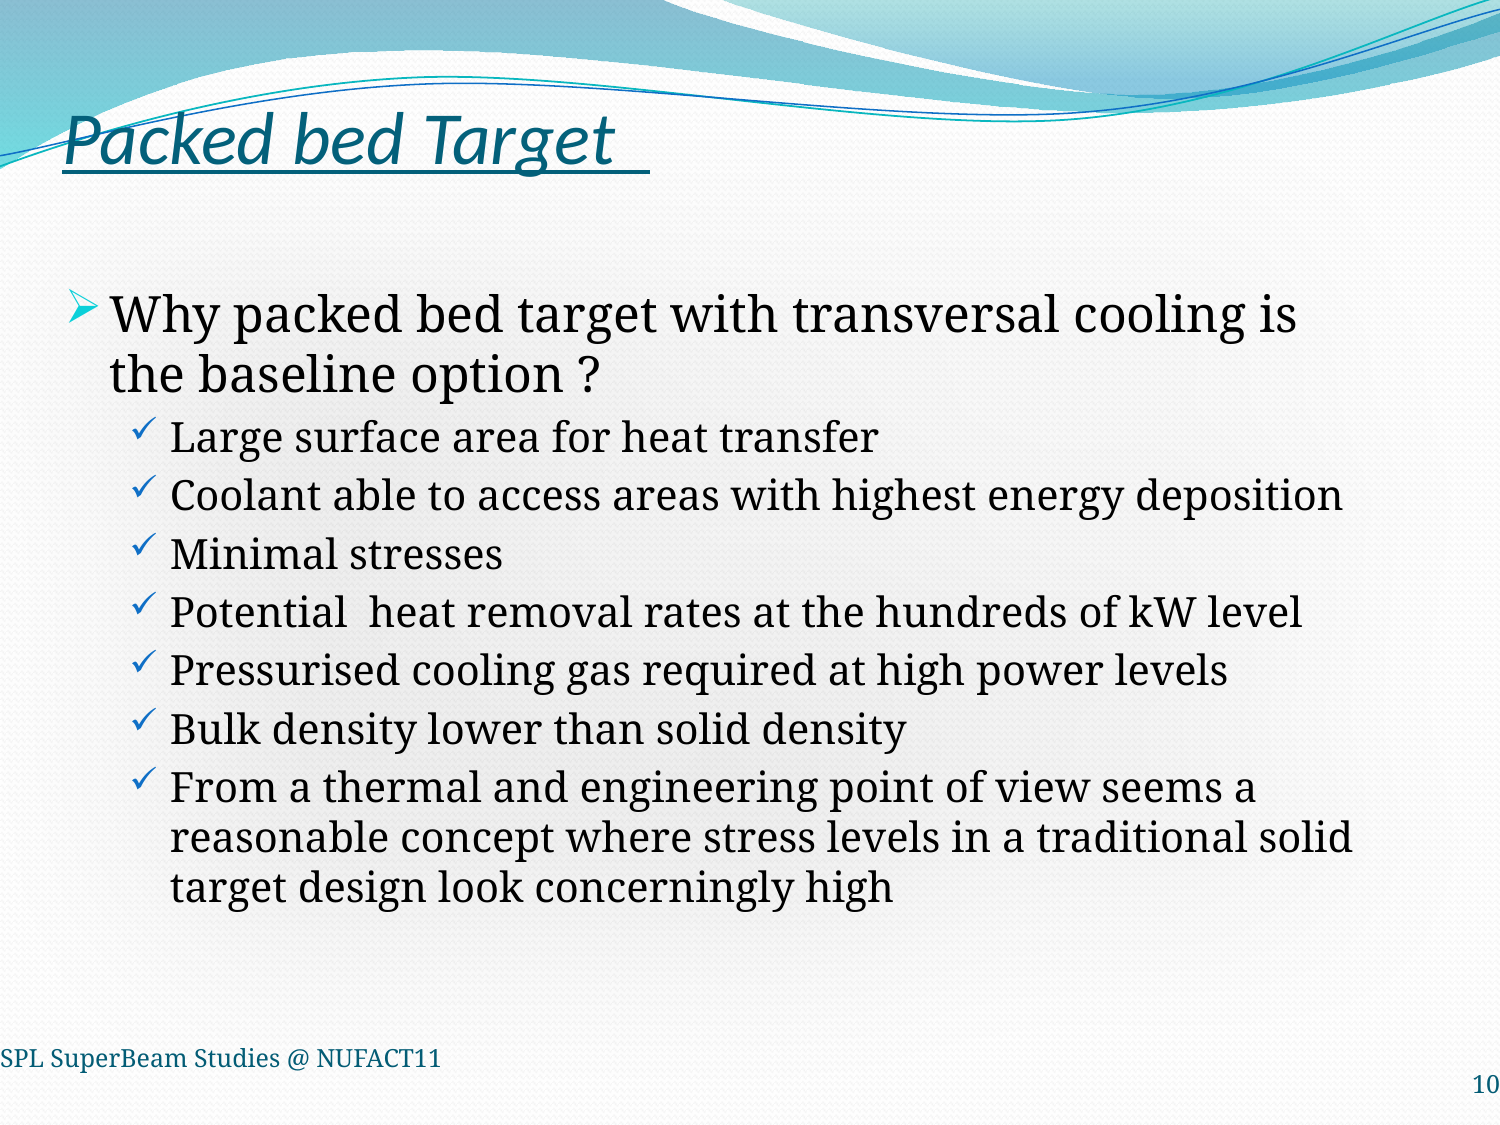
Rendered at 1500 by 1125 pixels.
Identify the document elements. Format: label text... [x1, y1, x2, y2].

list Why packed bed target with transversal cooling is the baseline option ? Large surface area for heat transfer Coolant able to access areas with highest energy deposition Minimal stresses Potential heat removal rates at the hundreds of kW level Pressurised cooling gas required at high power levels Bulk density lower than solid density From a thermal and engineering point of view seems a reasonable concept where stress levels in a traditional solid target design look concerningly high [50, 275, 1400, 938]
slide_number 10 [1149, 1042, 1500, 1103]
footer SPL SuperBeam Studies @ NUFACT11 [0, 1042, 475, 1103]
title Packed bed Target [62, 62, 1350, 166]
